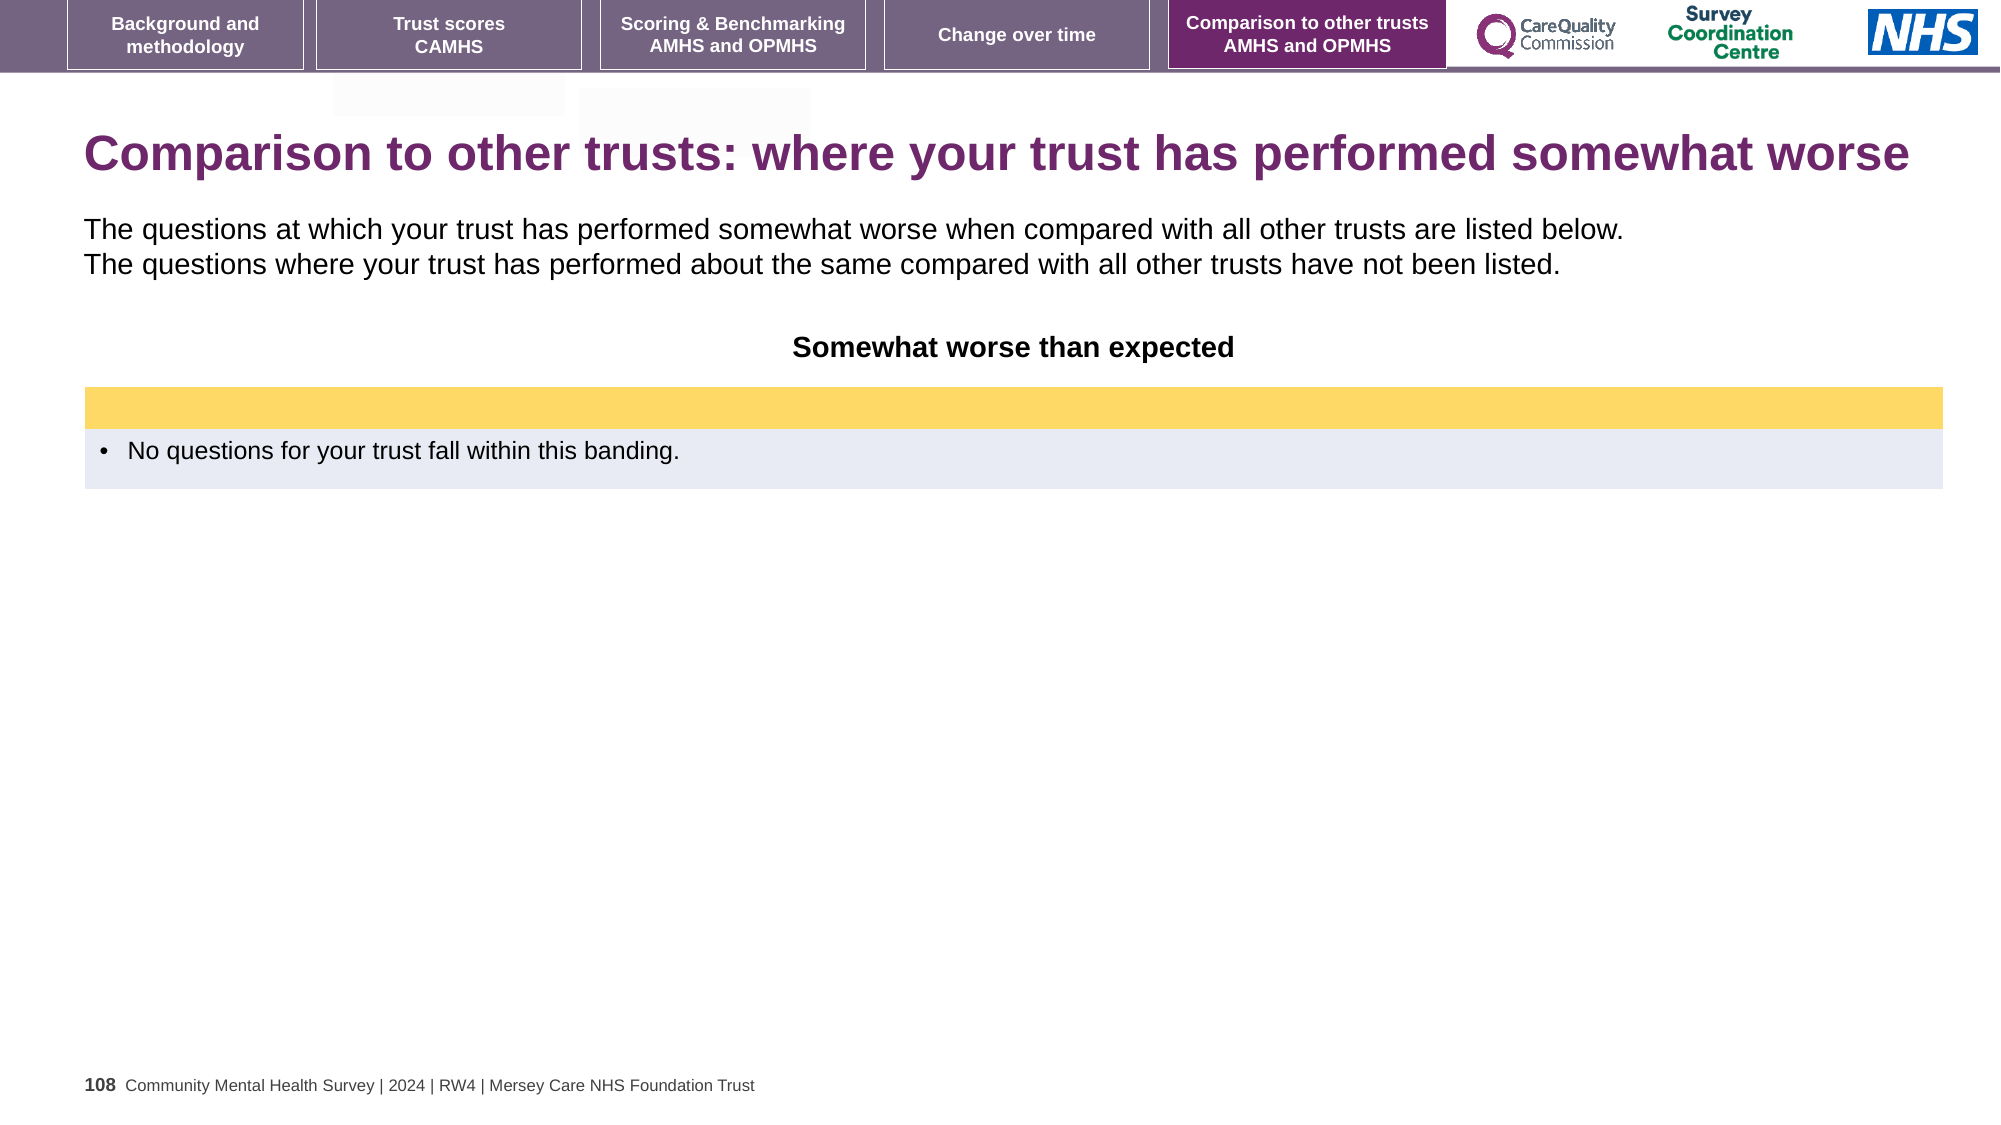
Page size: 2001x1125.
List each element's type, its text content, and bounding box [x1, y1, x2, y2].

table_header Somewhat worse than expected [85, 307, 1943, 387]
text_box 108 [84, 1065, 122, 1125]
picture [1666, 3, 1794, 61]
text_box The questions at which your trust has performed somewhat worse when compared with all other trusts are listed below. The questions where your trust has performed about the same compared with all other trusts have not been listed. [68, 202, 1896, 288]
picture [1476, 13, 1616, 59]
table_cell [85, 387, 1943, 429]
picture [1868, 9, 1978, 55]
table_cell No questions for your trust fall within this banding. [85, 429, 1943, 489]
title Comparison to other trusts: where your trust has performed somewhat worse [68, 100, 1942, 209]
